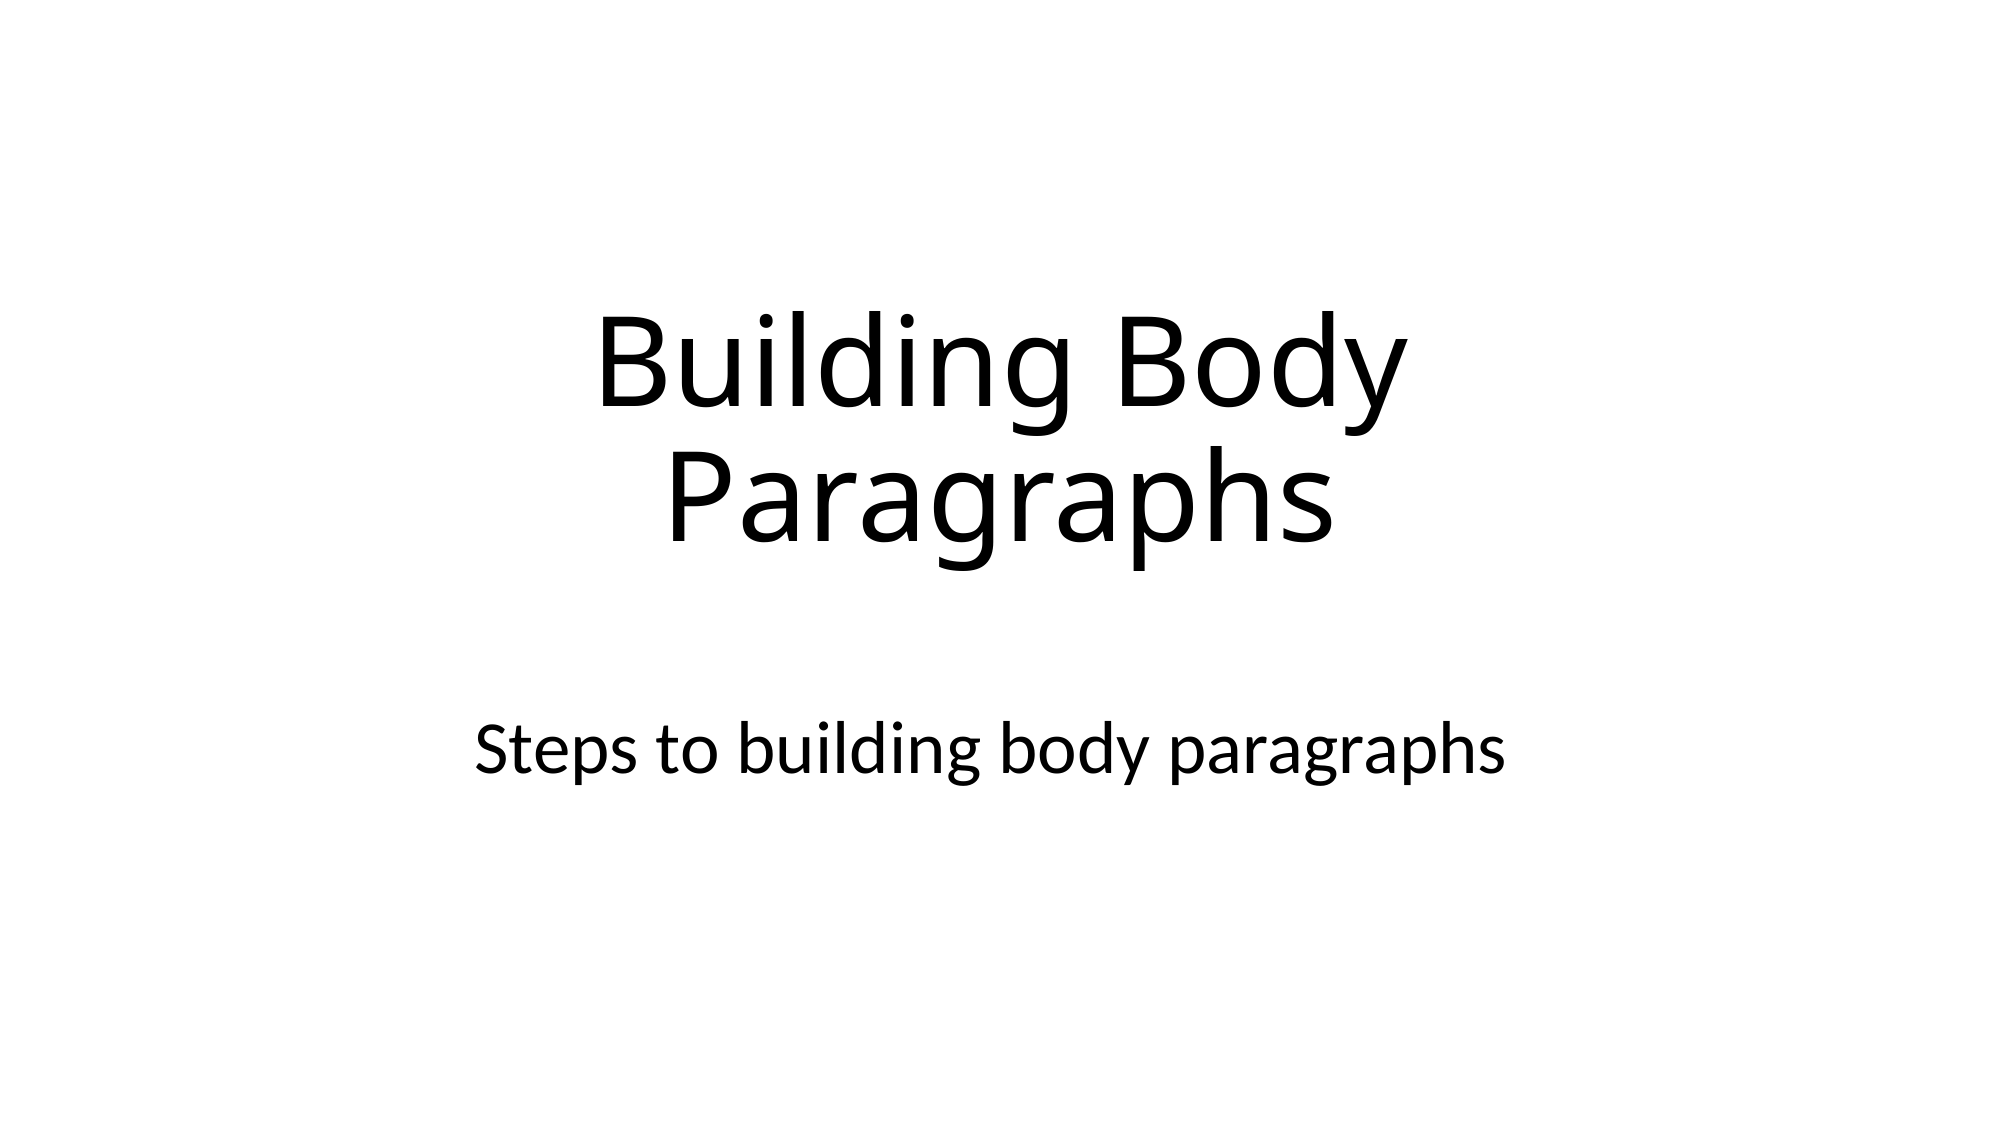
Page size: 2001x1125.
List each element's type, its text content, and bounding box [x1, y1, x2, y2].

subtitle Steps to building body paragraphs [249, 590, 1750, 863]
title Building Body Paragraphs [249, 184, 1750, 576]
